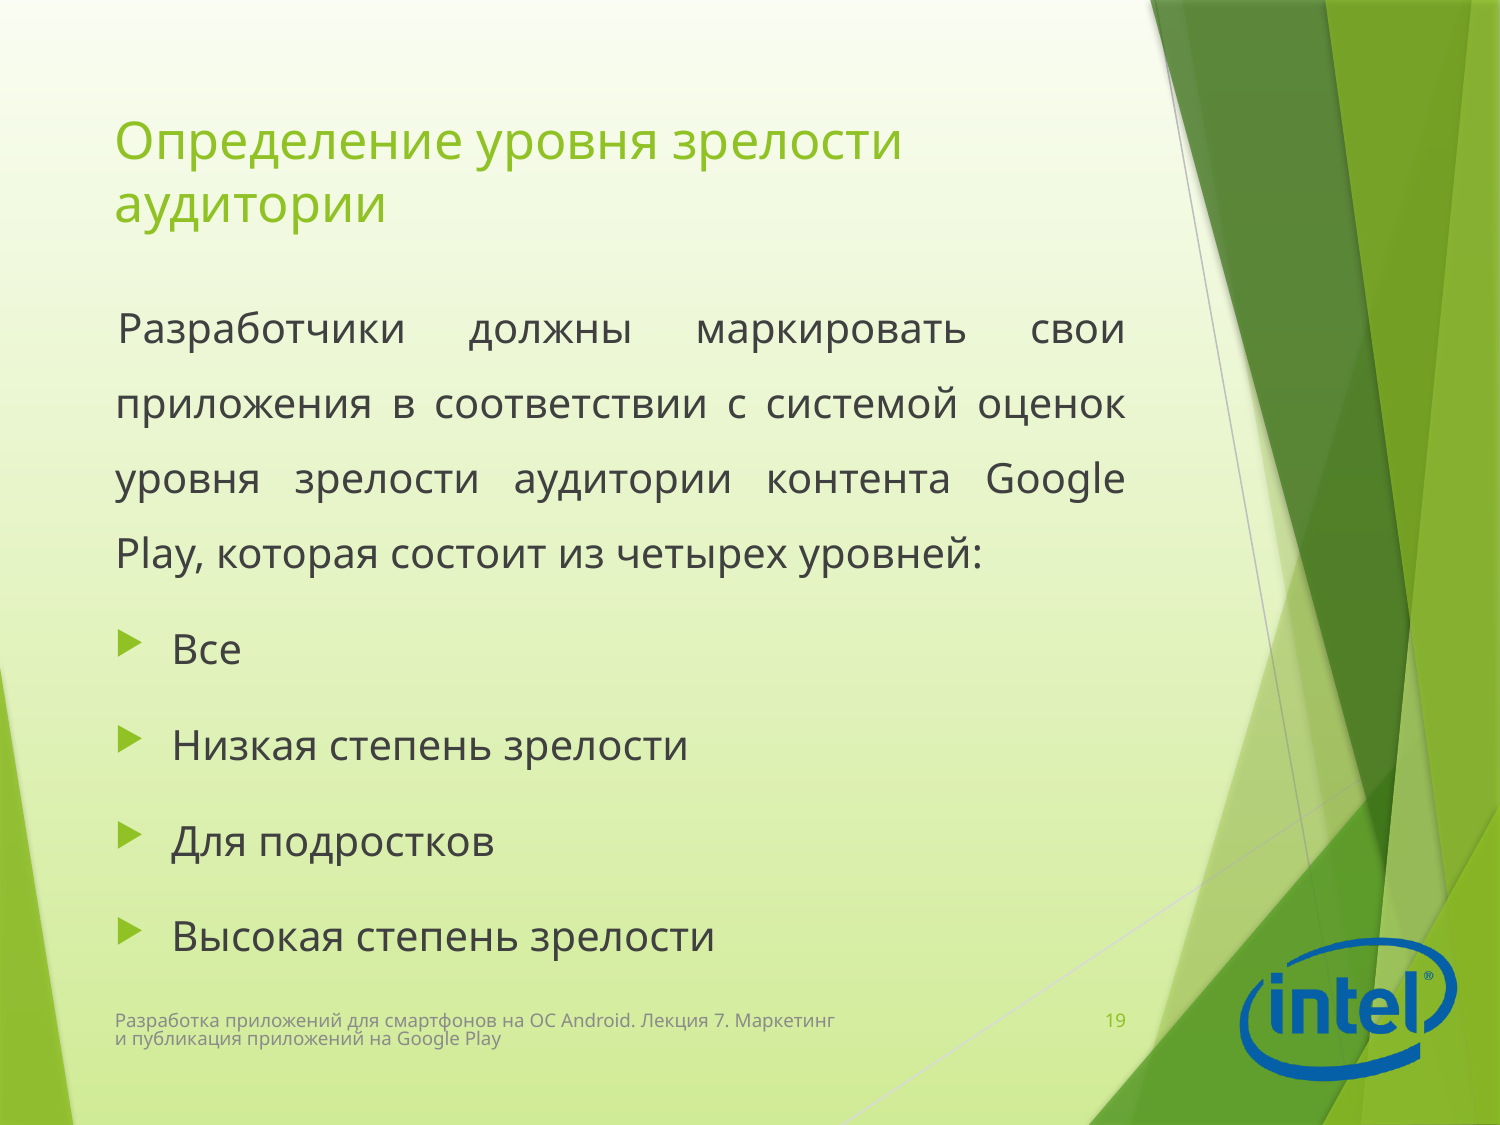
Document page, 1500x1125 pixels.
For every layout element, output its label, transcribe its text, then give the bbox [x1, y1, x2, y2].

picture [1195, 893, 1500, 1125]
footer Разработка приложений для смартфонов на ОС Android. Лекция 7. Маркетинг и публикация приложений на Google Play [99, 991, 859, 1051]
slide_number 19 [1057, 991, 1142, 1051]
title Определение уровня зрелости аудитории [99, 99, 1142, 211]
list Разработчики должны маркировать свои приложения в соответствии с системой оценок уровня зрелости аудитории контента Google Play, которая состоит из четырех уровней: Все Низкая степень зрелости Для подростков Высокая степень зрелости [99, 246, 1142, 991]
